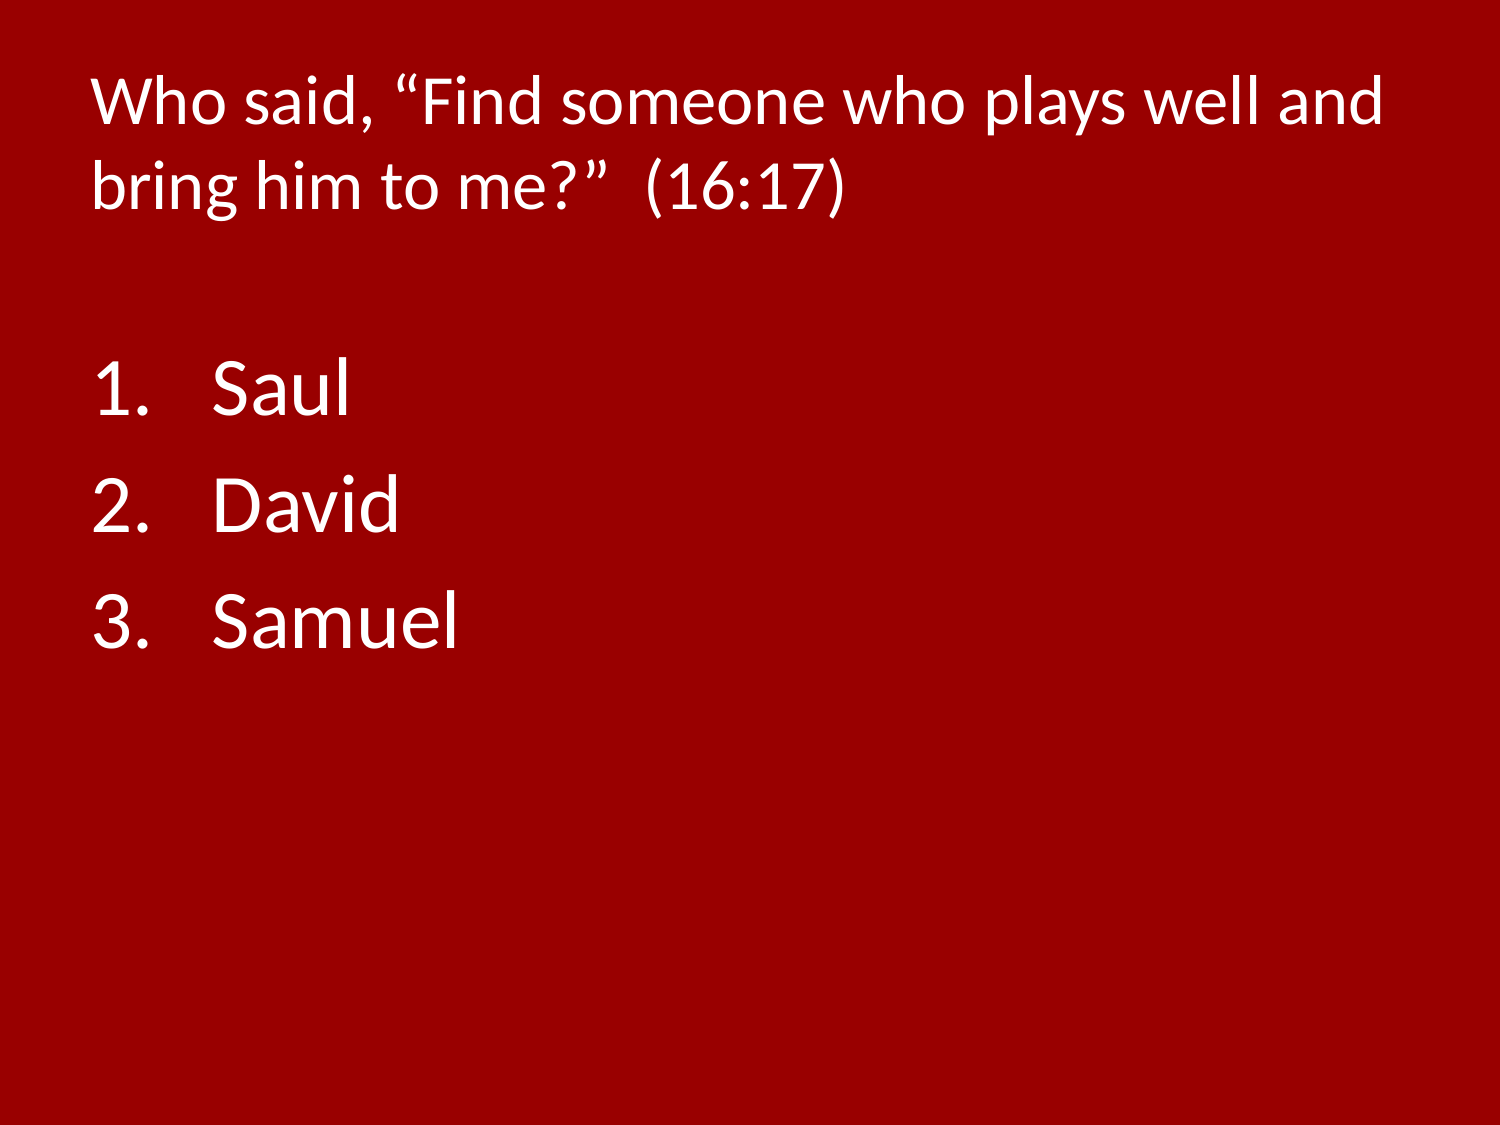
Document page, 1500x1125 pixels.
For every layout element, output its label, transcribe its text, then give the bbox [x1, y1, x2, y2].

title Who said, “Find someone who plays well and bring him to me?” (16:17) [75, 45, 1425, 233]
list Saul David Samuel [75, 324, 1425, 1005]
